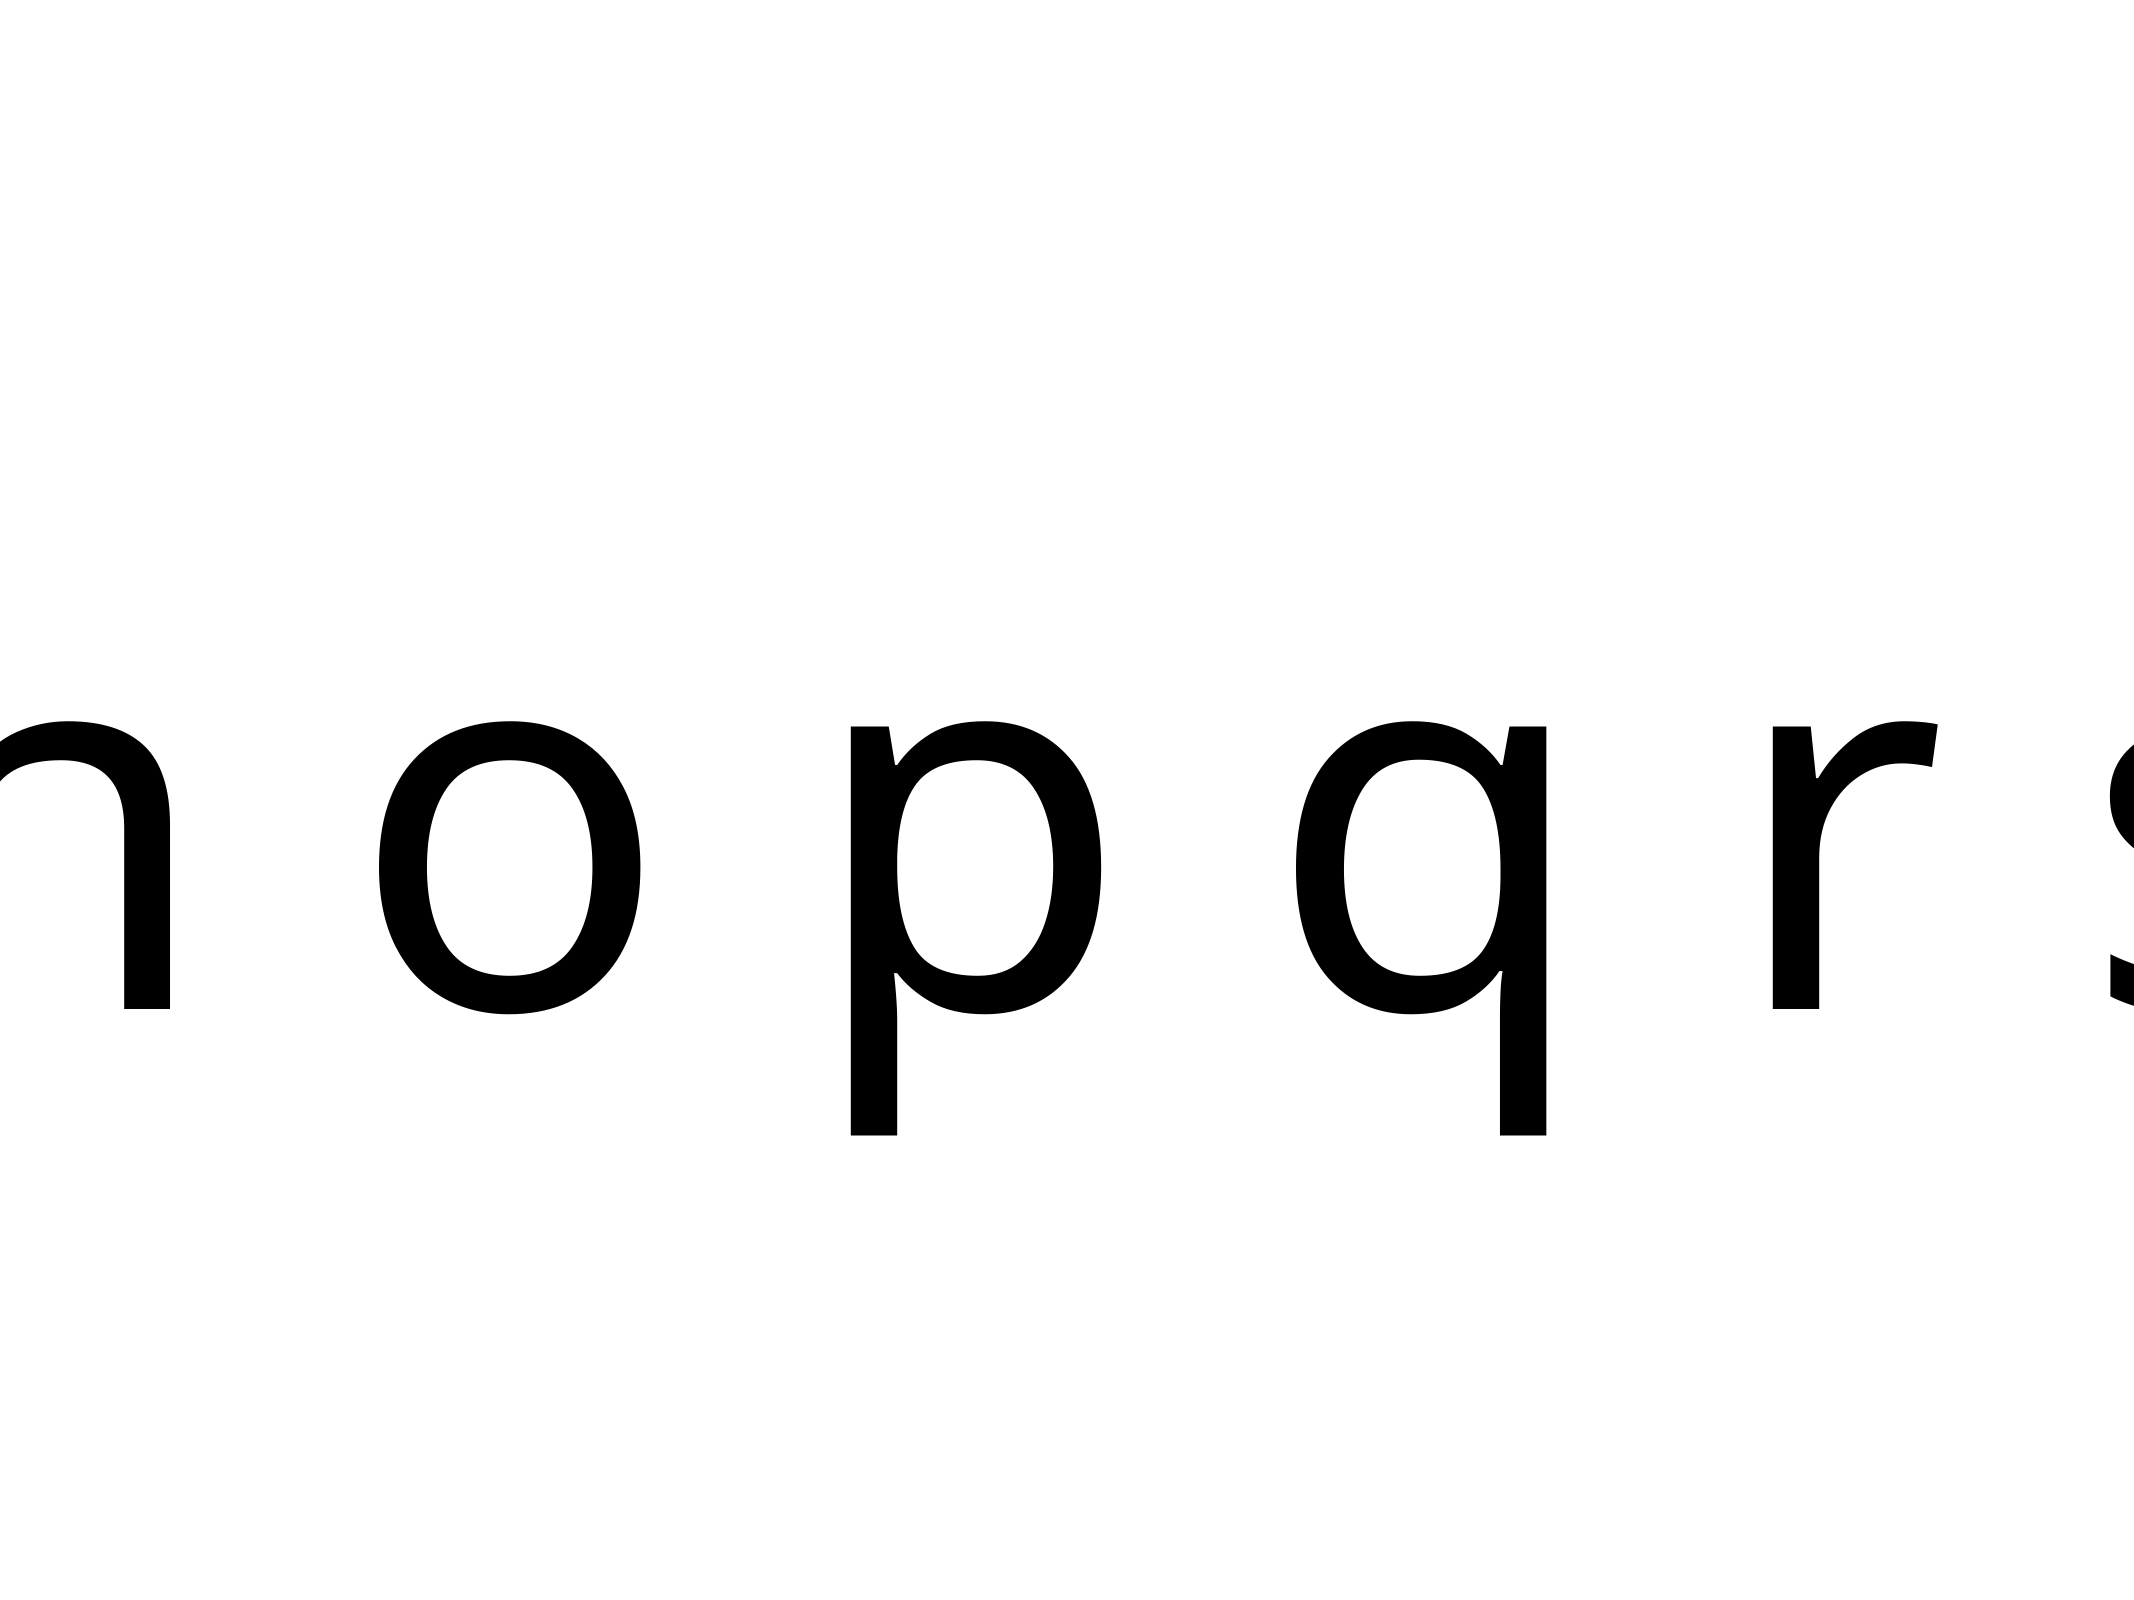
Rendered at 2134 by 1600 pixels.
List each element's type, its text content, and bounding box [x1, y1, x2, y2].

text_box M n o p q r s t [0, 474, 2134, 1124]
